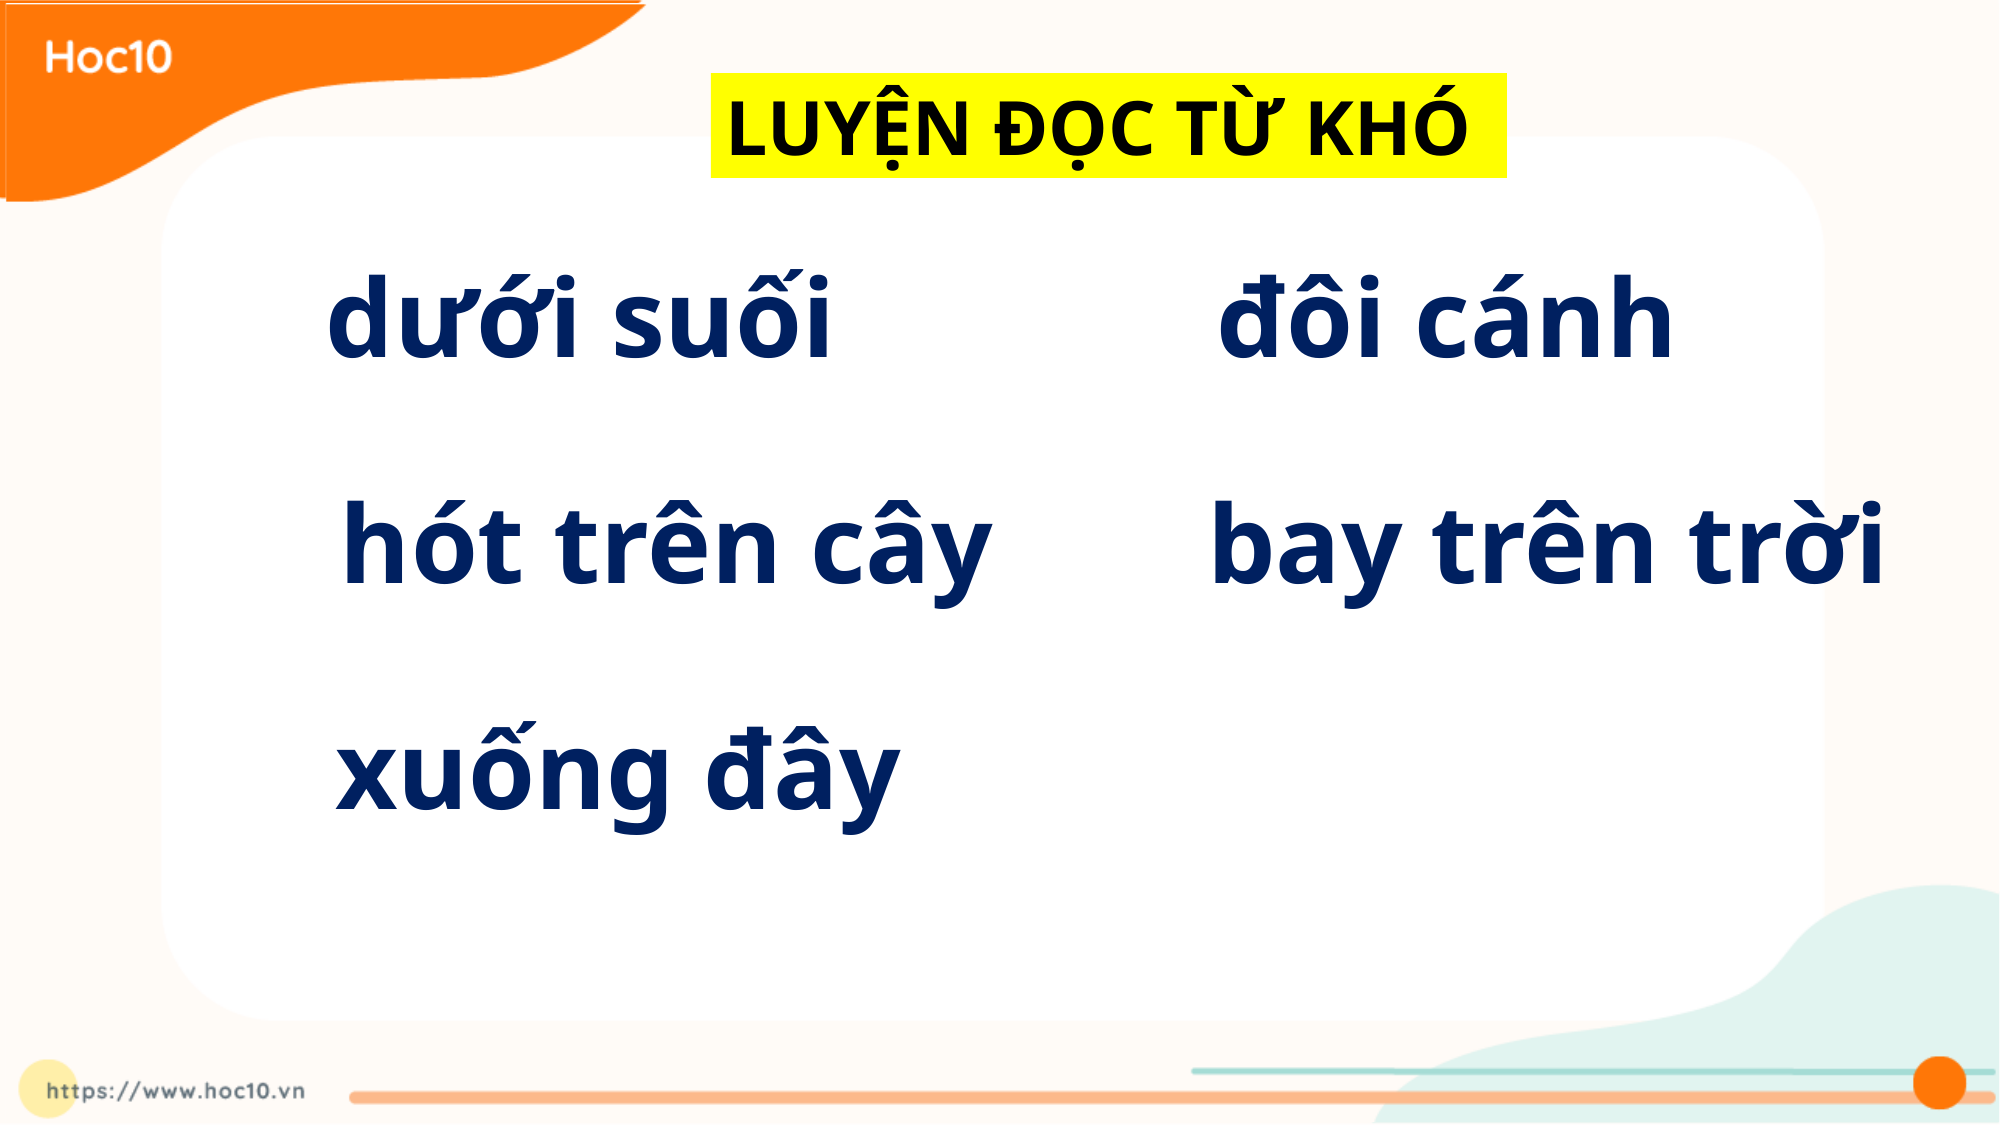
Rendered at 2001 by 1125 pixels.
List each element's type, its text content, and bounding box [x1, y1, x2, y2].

text_box LUYỆN ĐỌC TỪ KHÓ [710, 73, 1507, 178]
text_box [300, 241, 1918, 841]
picture [0, 0, 2001, 1125]
